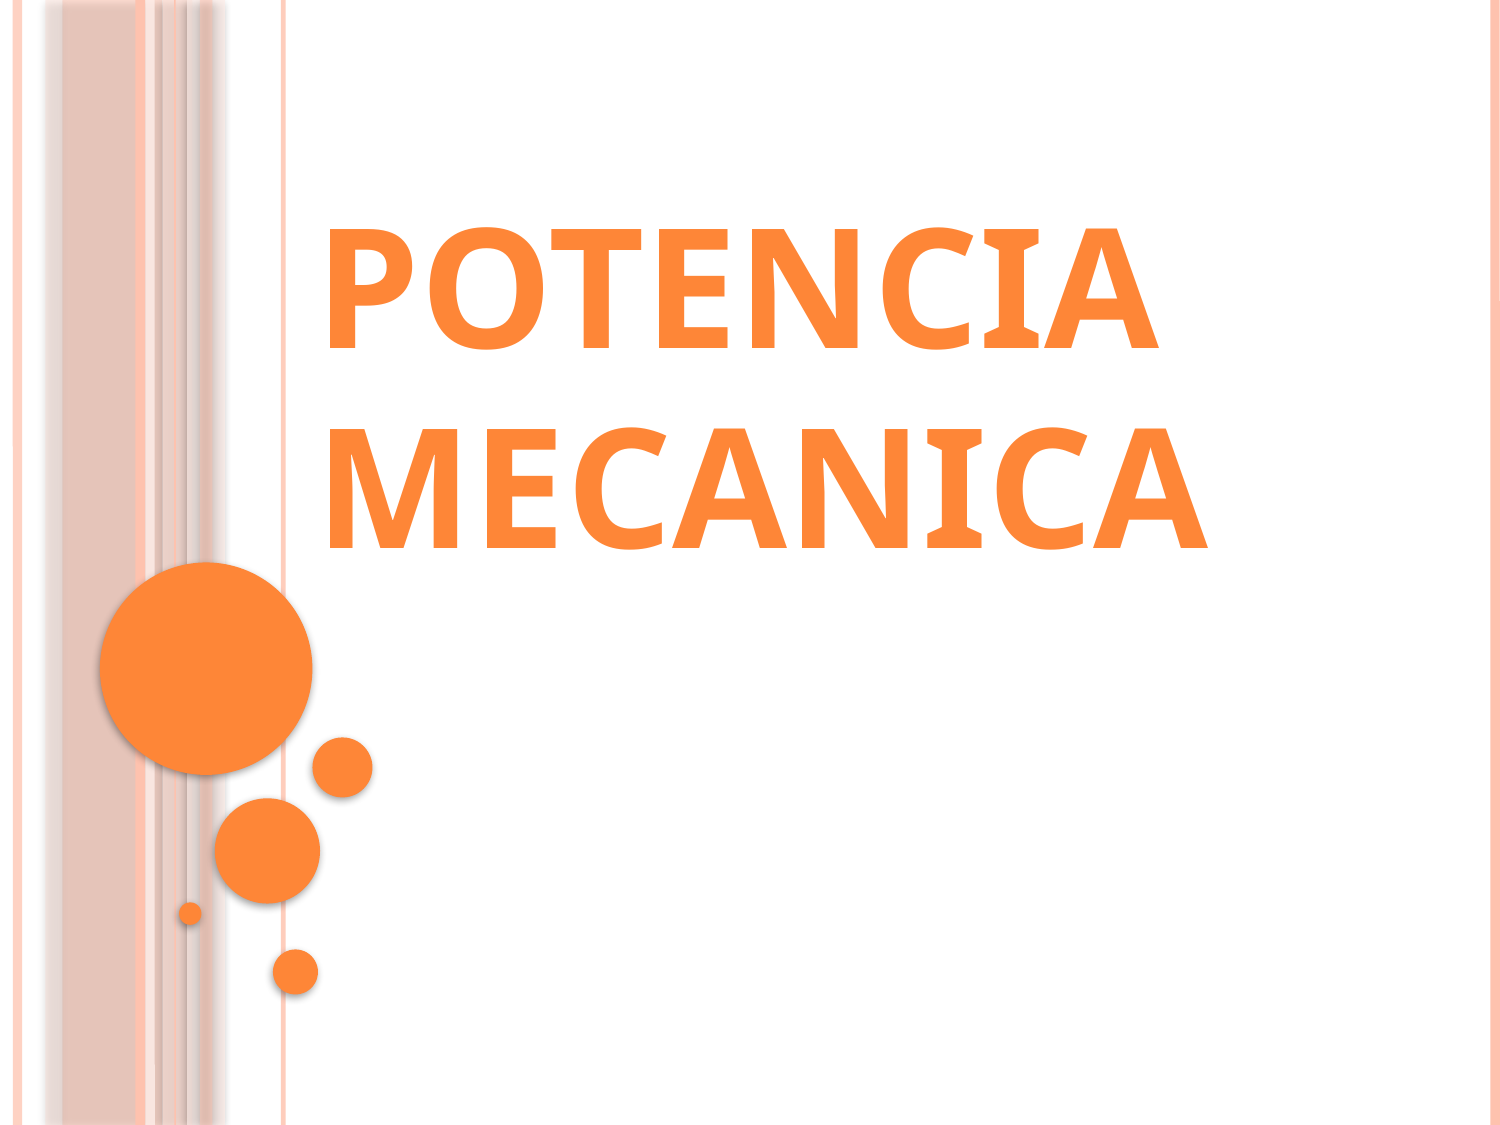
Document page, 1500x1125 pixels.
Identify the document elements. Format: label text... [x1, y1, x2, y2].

title POTENCIA MECANICA [301, 278, 1400, 590]
